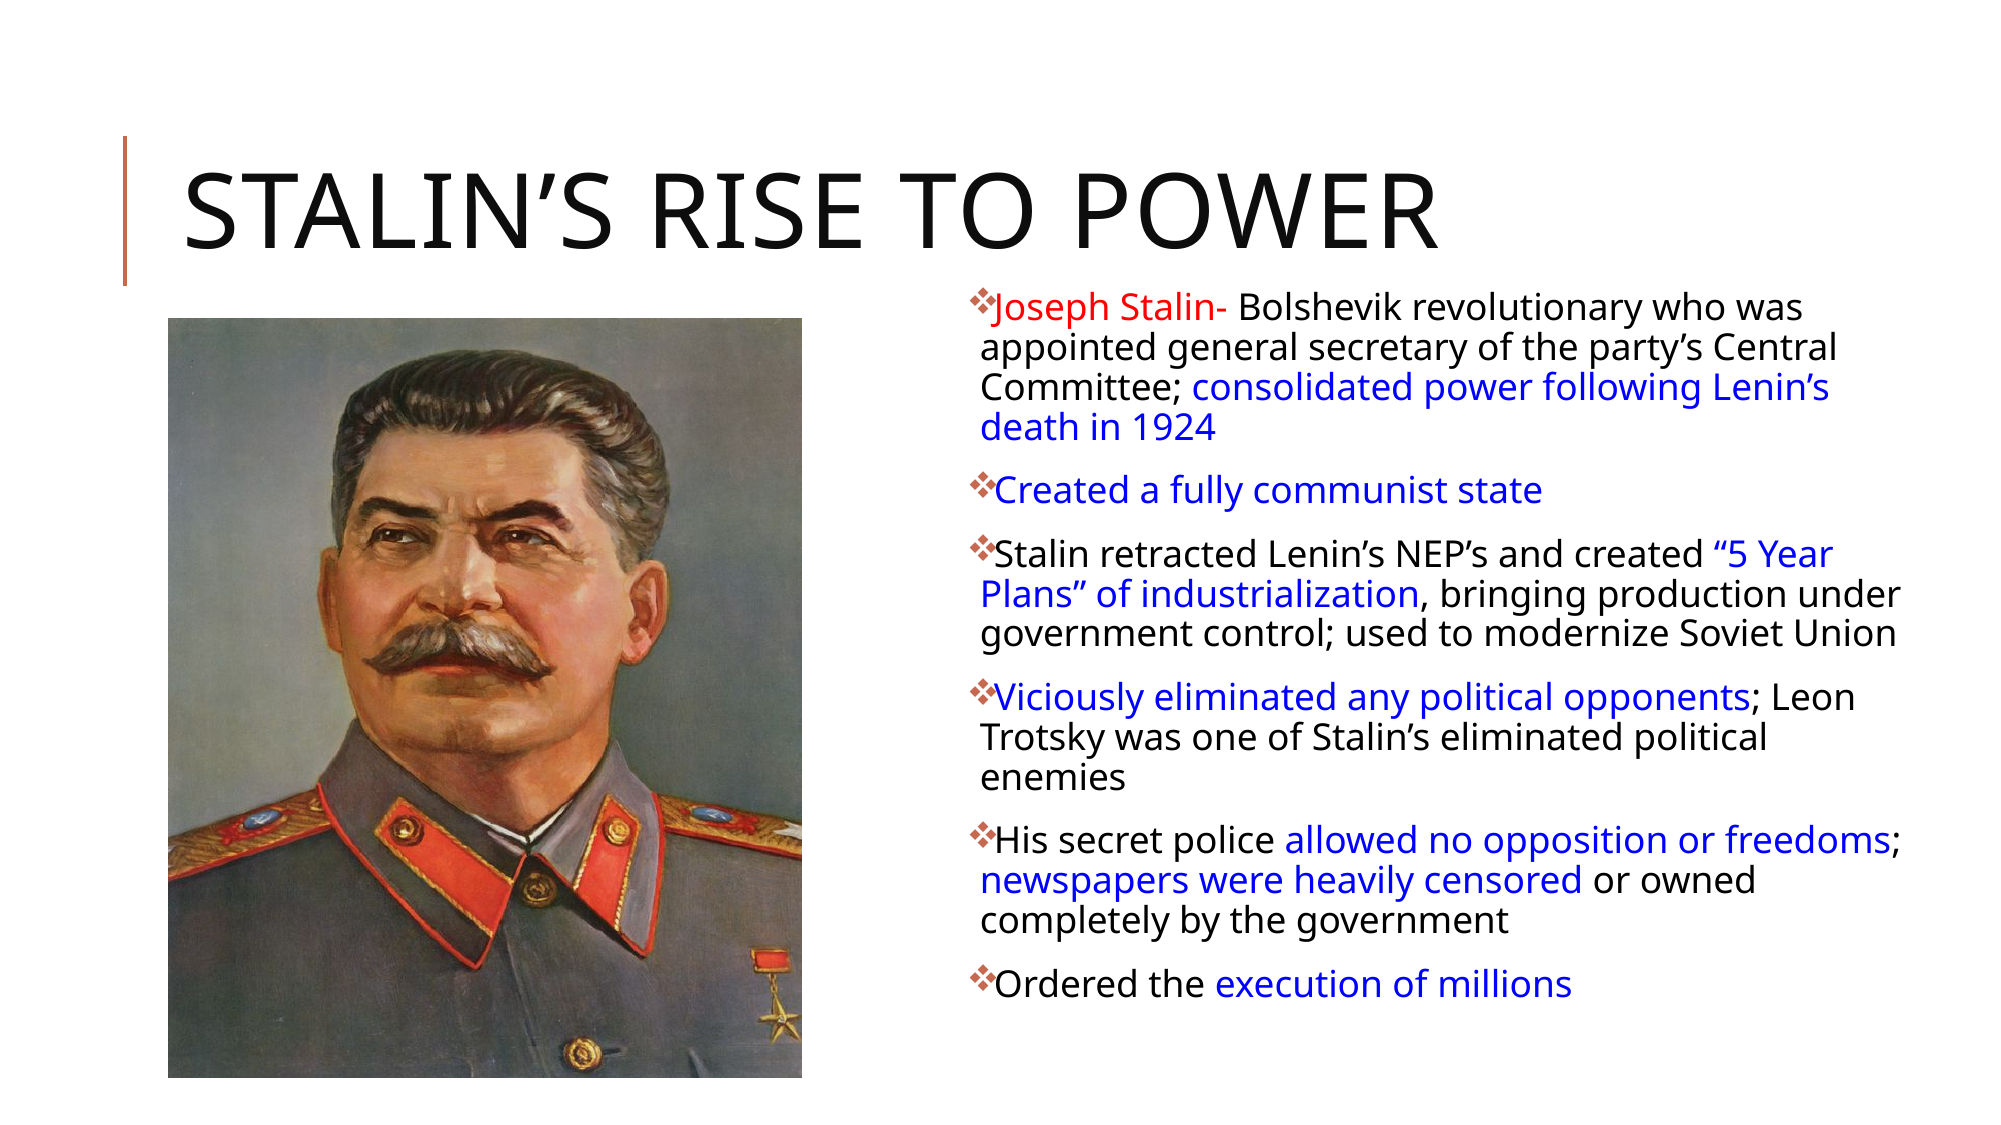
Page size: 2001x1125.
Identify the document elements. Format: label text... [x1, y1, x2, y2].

title Stalin’s rise to power [168, 96, 1763, 342]
list Joseph Stalin- Bolshevik revolutionary who was appointed general secretary of the party’s Central Committee; consolidated power following Lenin’s death in 1924 Created a fully communist state Stalin retracted Lenin’s NEP’s and created “5 Year Plans” of industrialization, bringing production under government control; used to modernize Soviet Union Viciously eliminated any political opponents; Leon Trotsky was one of Stalin’s eliminated political enemies His secret police allowed no opposition or freedoms; newspapers were heavily censored or owned completely by the government Ordered the execution of millions [959, 280, 1921, 1035]
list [167, 318, 802, 1078]
